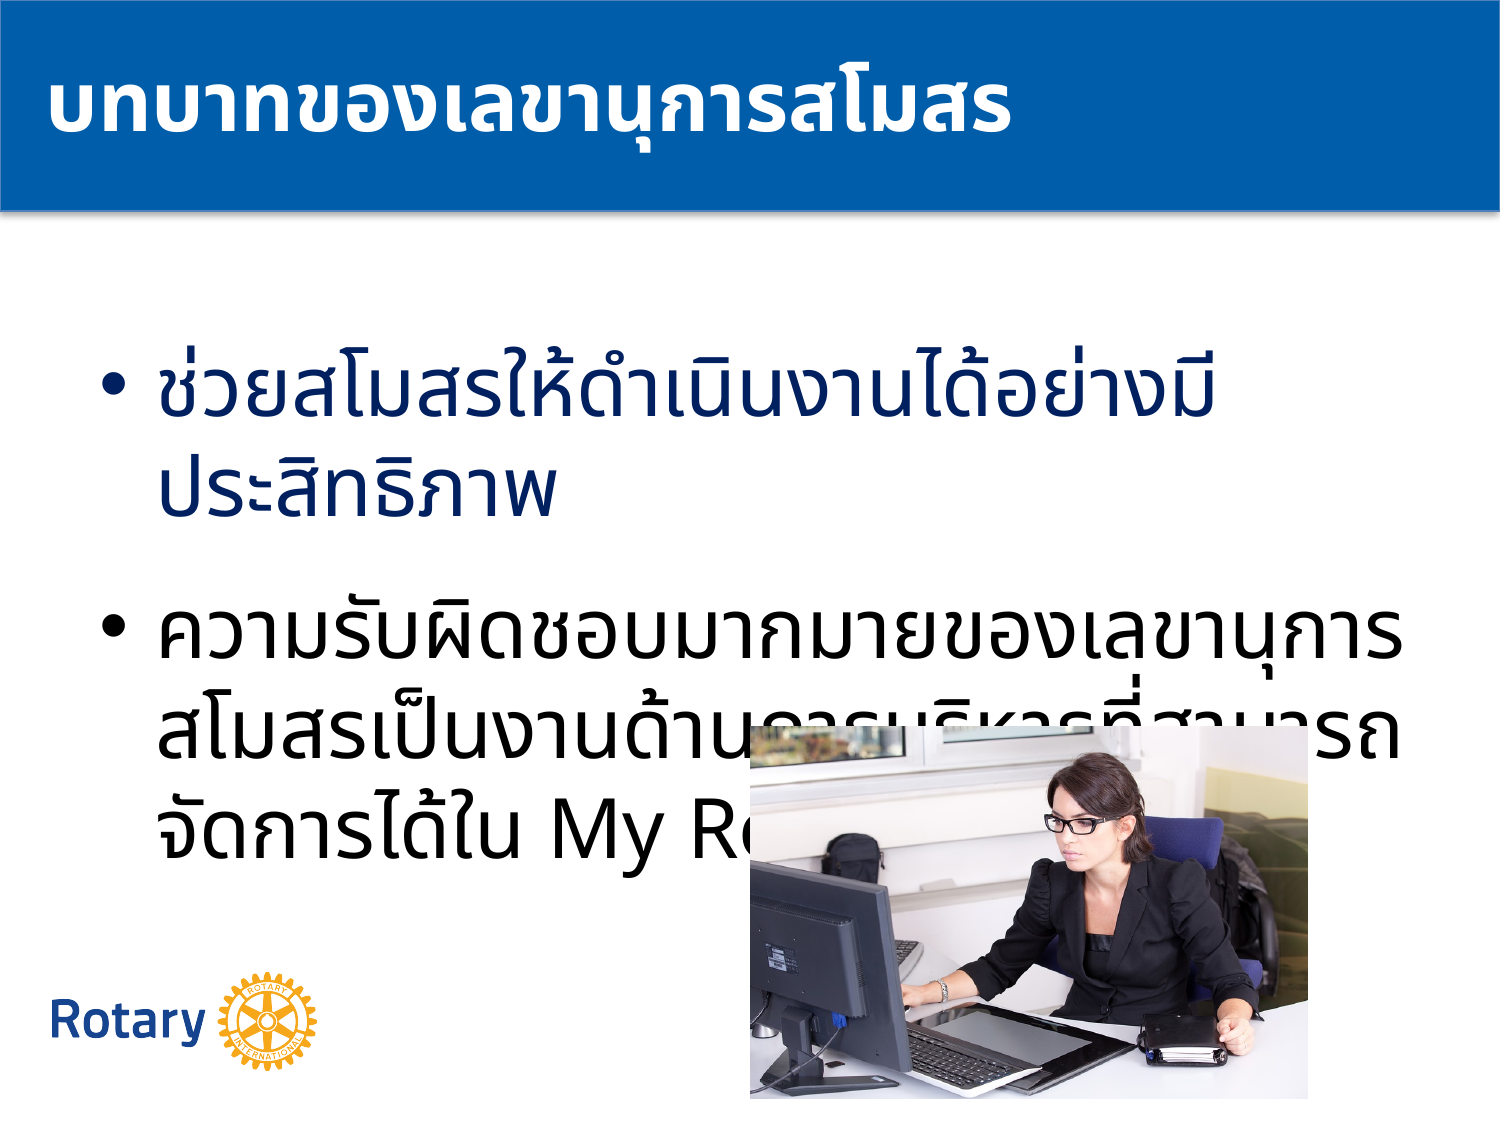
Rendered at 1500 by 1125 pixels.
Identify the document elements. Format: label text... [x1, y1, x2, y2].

text_box บทบาทของเลขานุการสโมสร [30, 60, 1469, 204]
text_box ช่วยสโมสรให้ดำเนินงานได้อย่างมีประสิทธิภาพ ความรับผิดชอบมากมายของเลขานุการสโมสรเป็นงานด้านการบริหารที่สามารถจัดการได้ใน My Rotary [84, 249, 1469, 956]
picture [52, 972, 317, 1071]
picture [749, 726, 1308, 1099]
